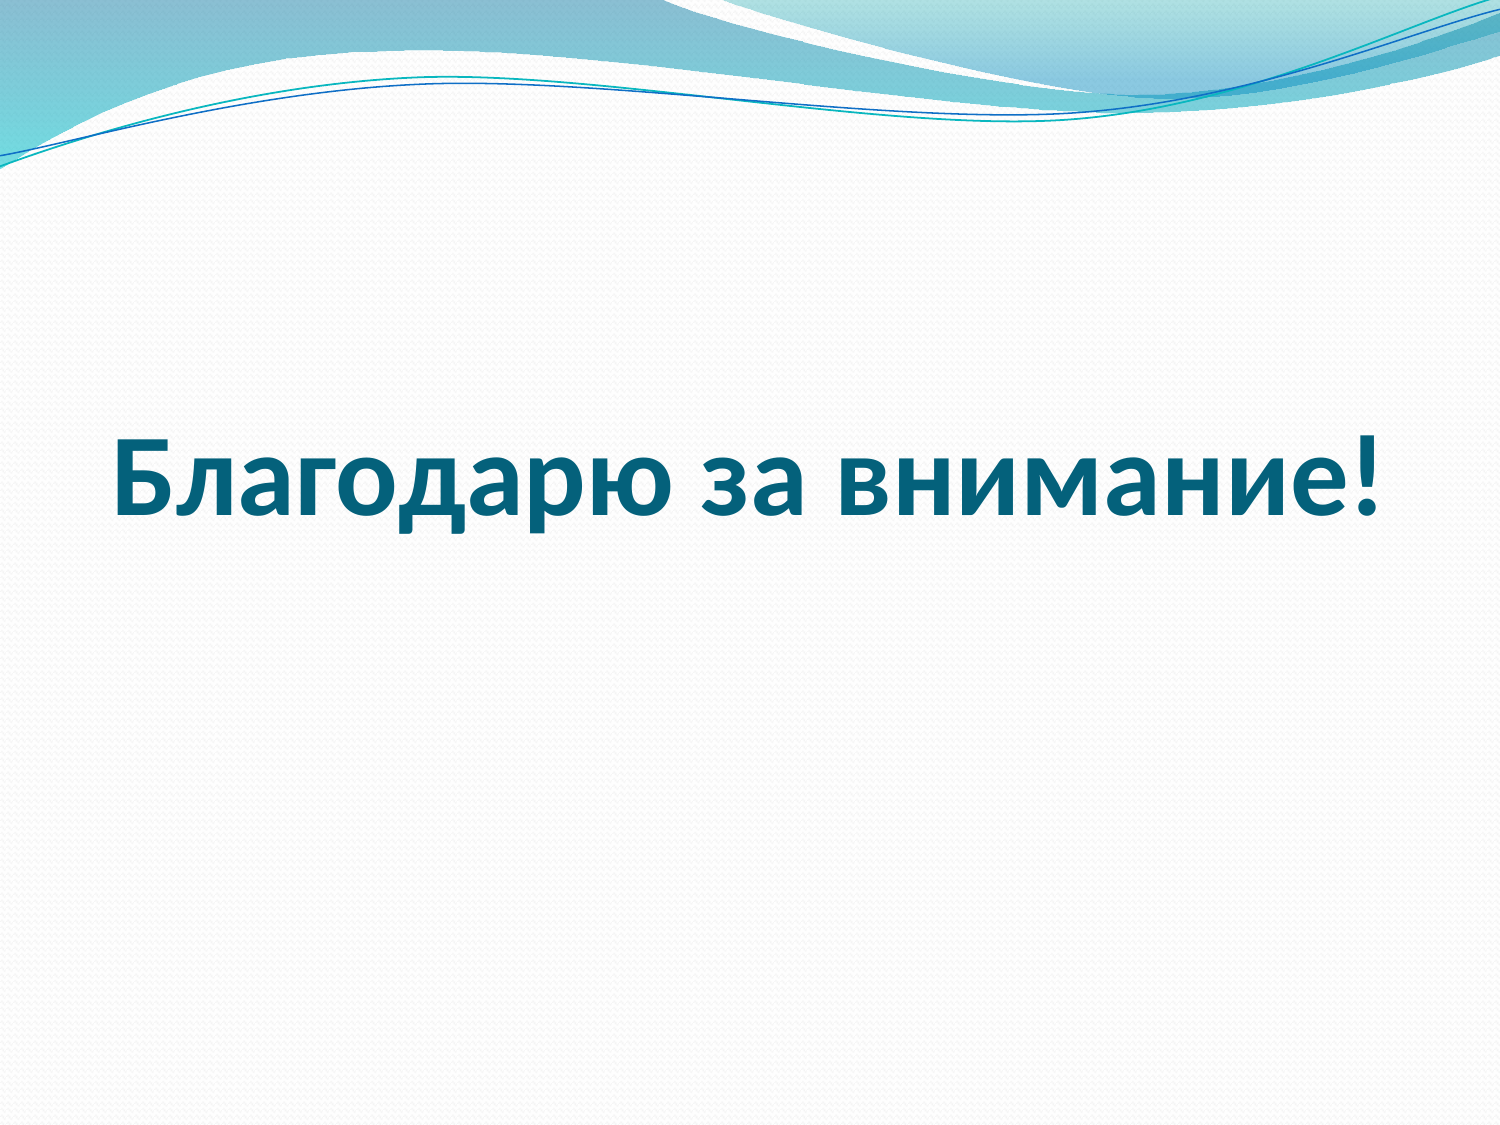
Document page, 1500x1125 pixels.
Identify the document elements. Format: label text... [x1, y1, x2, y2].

title Благодарю за внимание! [75, 351, 1425, 539]
